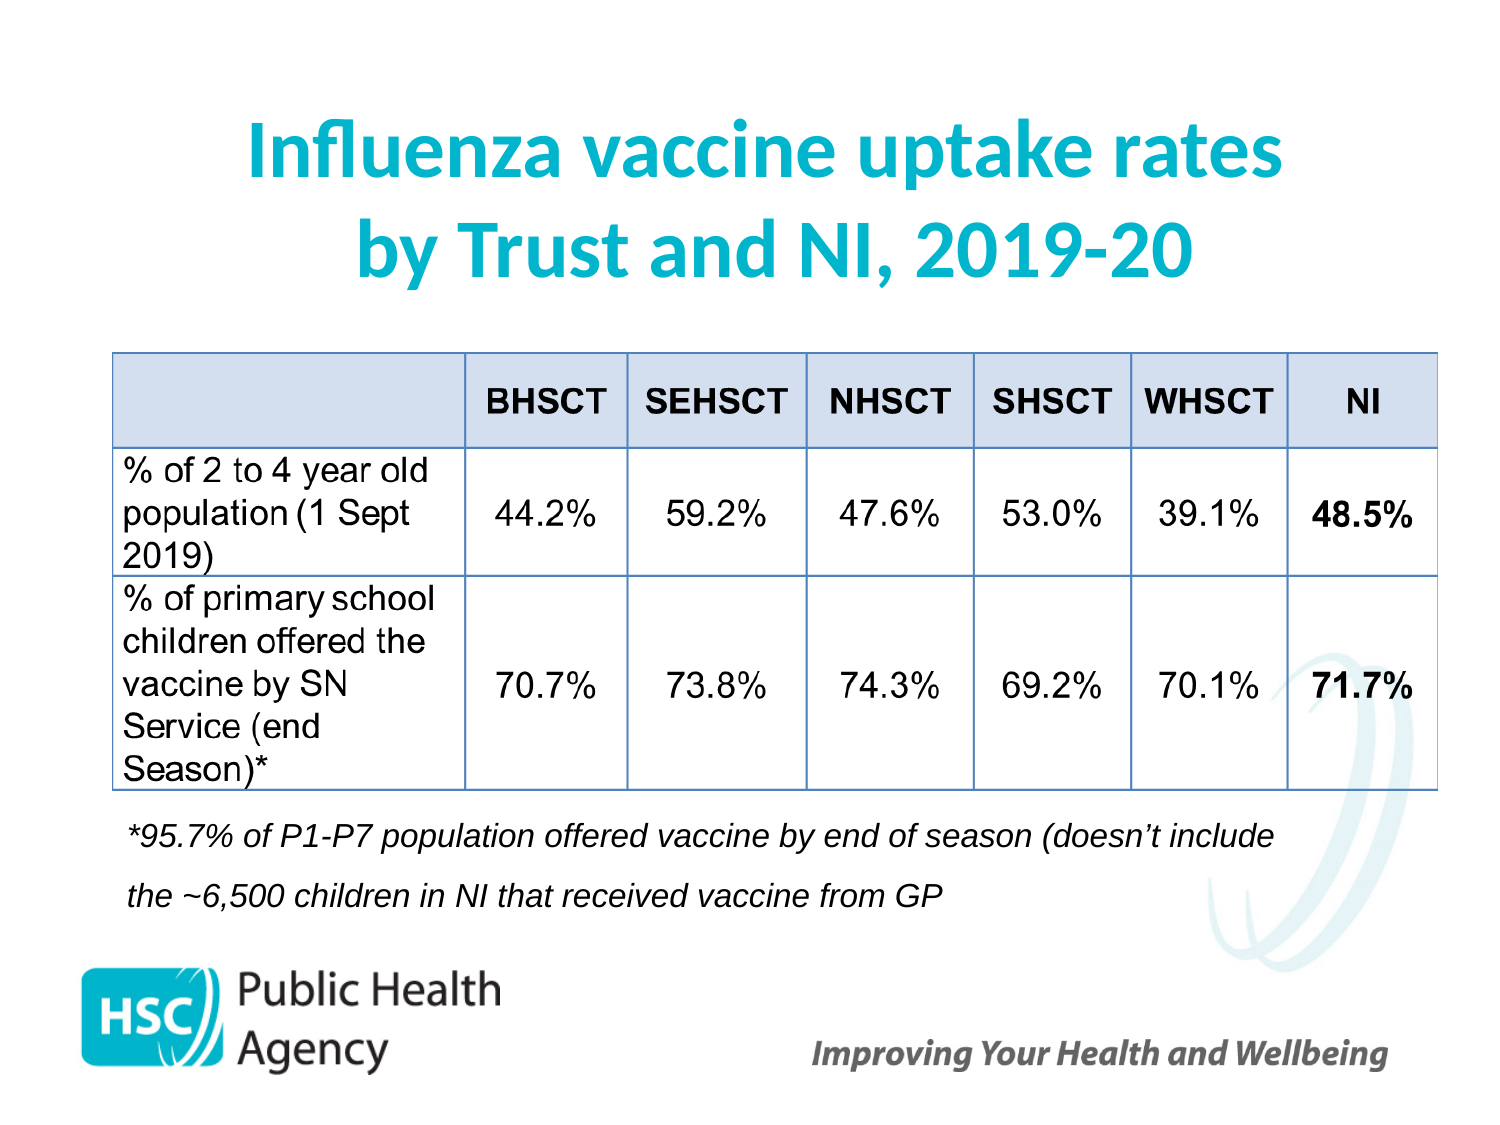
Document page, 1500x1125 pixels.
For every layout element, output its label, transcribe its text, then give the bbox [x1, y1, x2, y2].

picture [1187, 811, 1417, 978]
text_box *95.7% of P1-P7 population offered vaccine by end of season (doesn’t include the ~6,500 children in NI that received vaccine from GP [112, 817, 1317, 922]
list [112, 351, 1438, 811]
title Influenza vaccine uptake rates by Trust and NI, 2019-20 [112, 99, 1438, 288]
picture [75, 962, 500, 1075]
picture [812, 1039, 1388, 1072]
